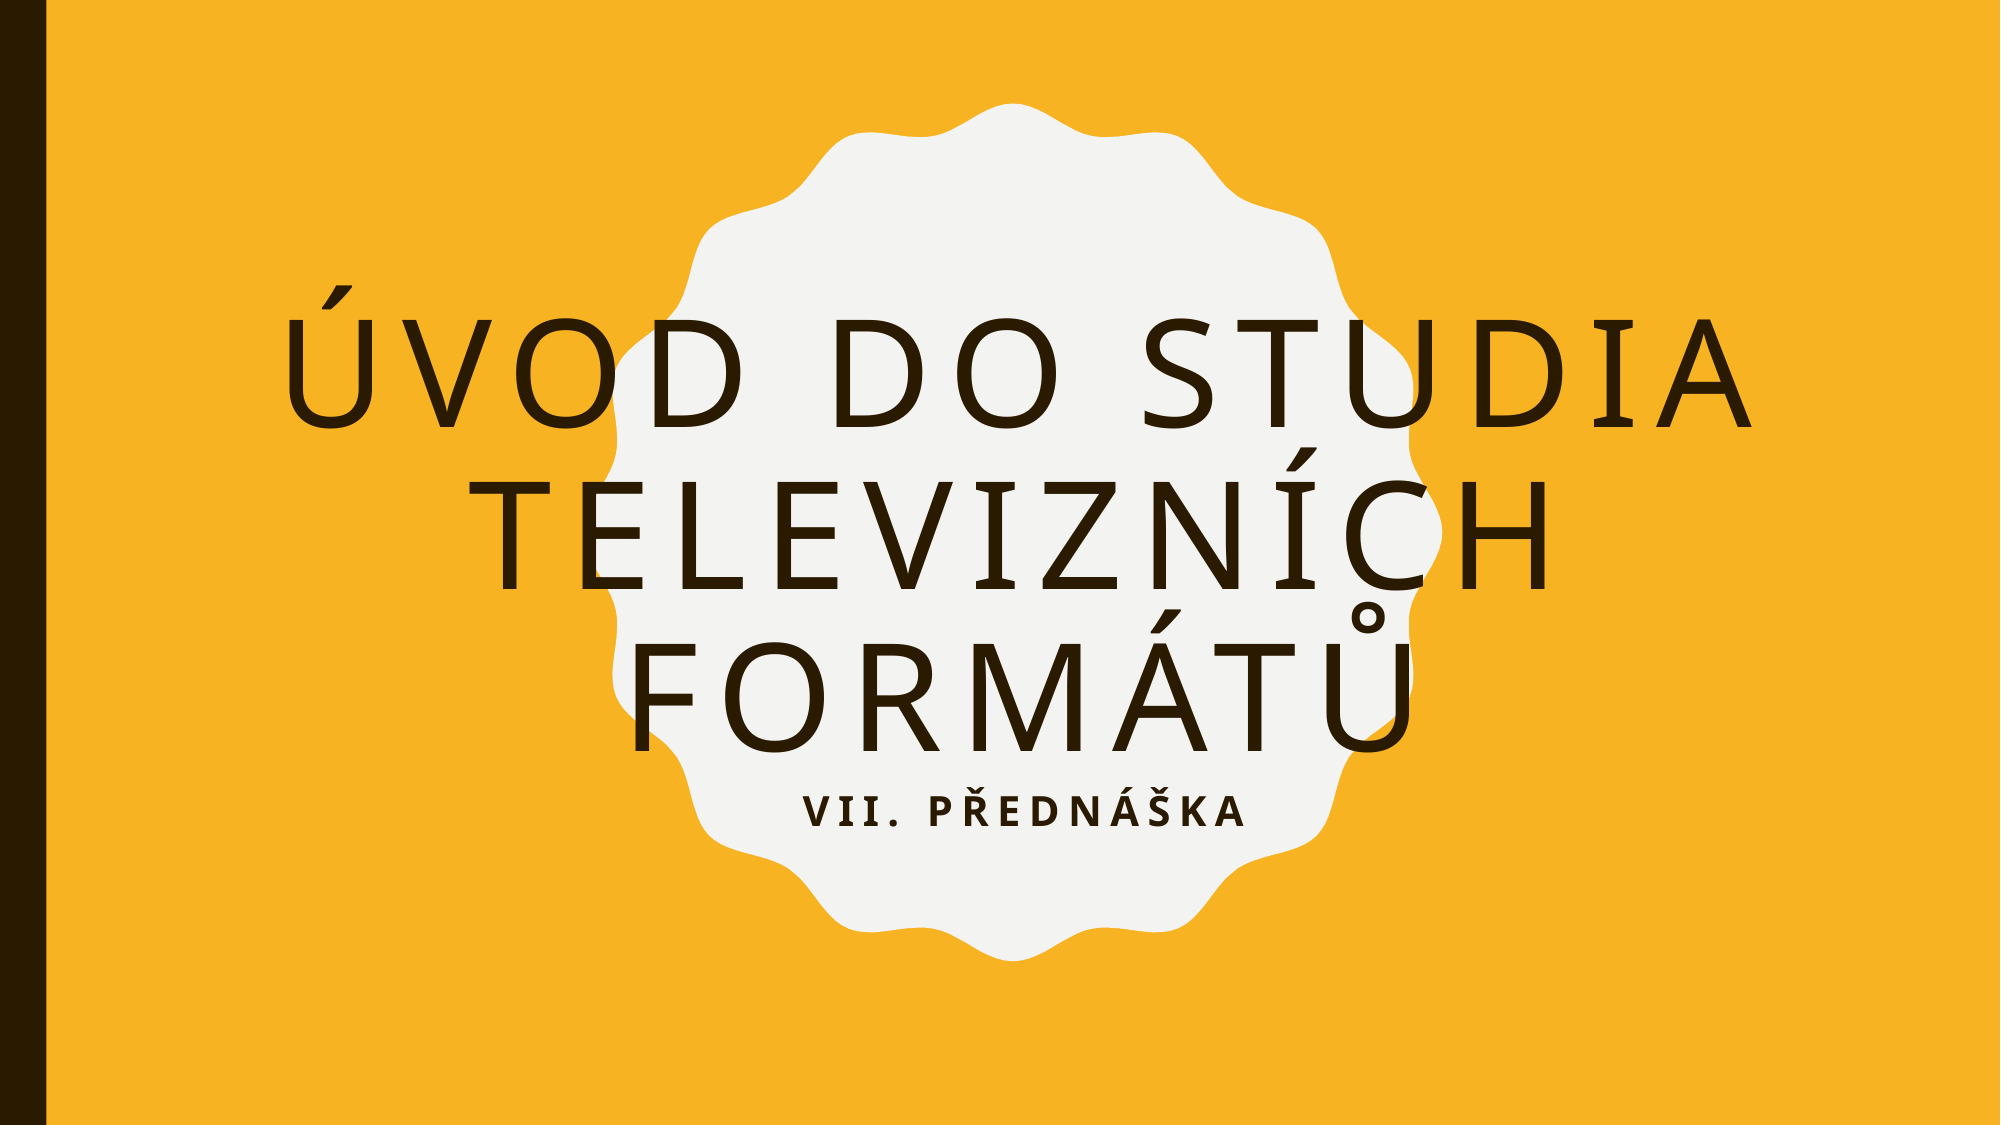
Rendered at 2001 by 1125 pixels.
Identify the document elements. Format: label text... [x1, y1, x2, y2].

title Úvod do studia televizních formátů [176, 180, 1870, 902]
subtitle VII. přednáška [363, 712, 1684, 1125]
